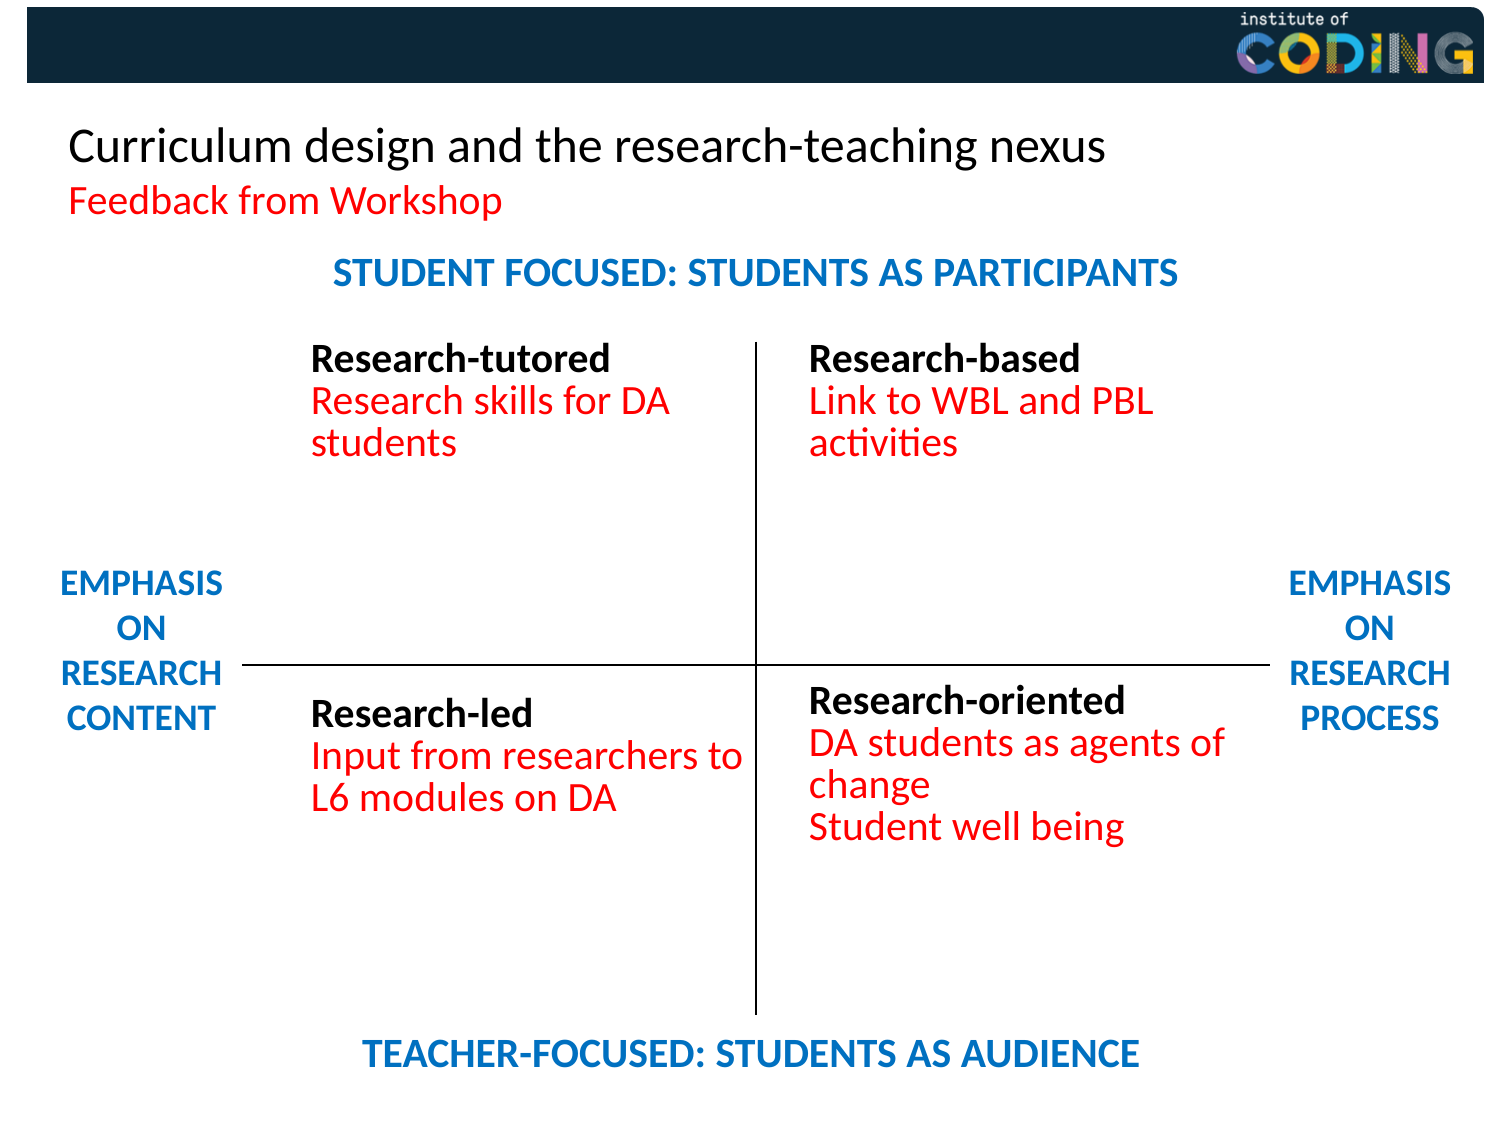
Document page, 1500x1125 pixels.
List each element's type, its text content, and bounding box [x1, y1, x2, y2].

text_box Emphasis on research content [41, 550, 242, 746]
picture [27, 7, 1484, 83]
table_cell Teacher-focused: Students as audience [242, 1015, 1270, 1105]
table_cell Research-oriented DA students as agents of change Student well being [757, 666, 1270, 1015]
text_box Curriculum design and the research-teaching nexus Feedback from Workshop [53, 105, 1232, 231]
table_cell Research-led Input from researchers to L6 modules on DA [242, 666, 755, 1015]
table_cell Research-tutored Research skills for DA students [242, 342, 755, 664]
text_box Emphasis on research Process [1269, 550, 1471, 746]
table_header Student Focused: Students as participants [242, 255, 1270, 342]
table_cell Research-based Link to WBL and PBL activities [757, 342, 1270, 664]
